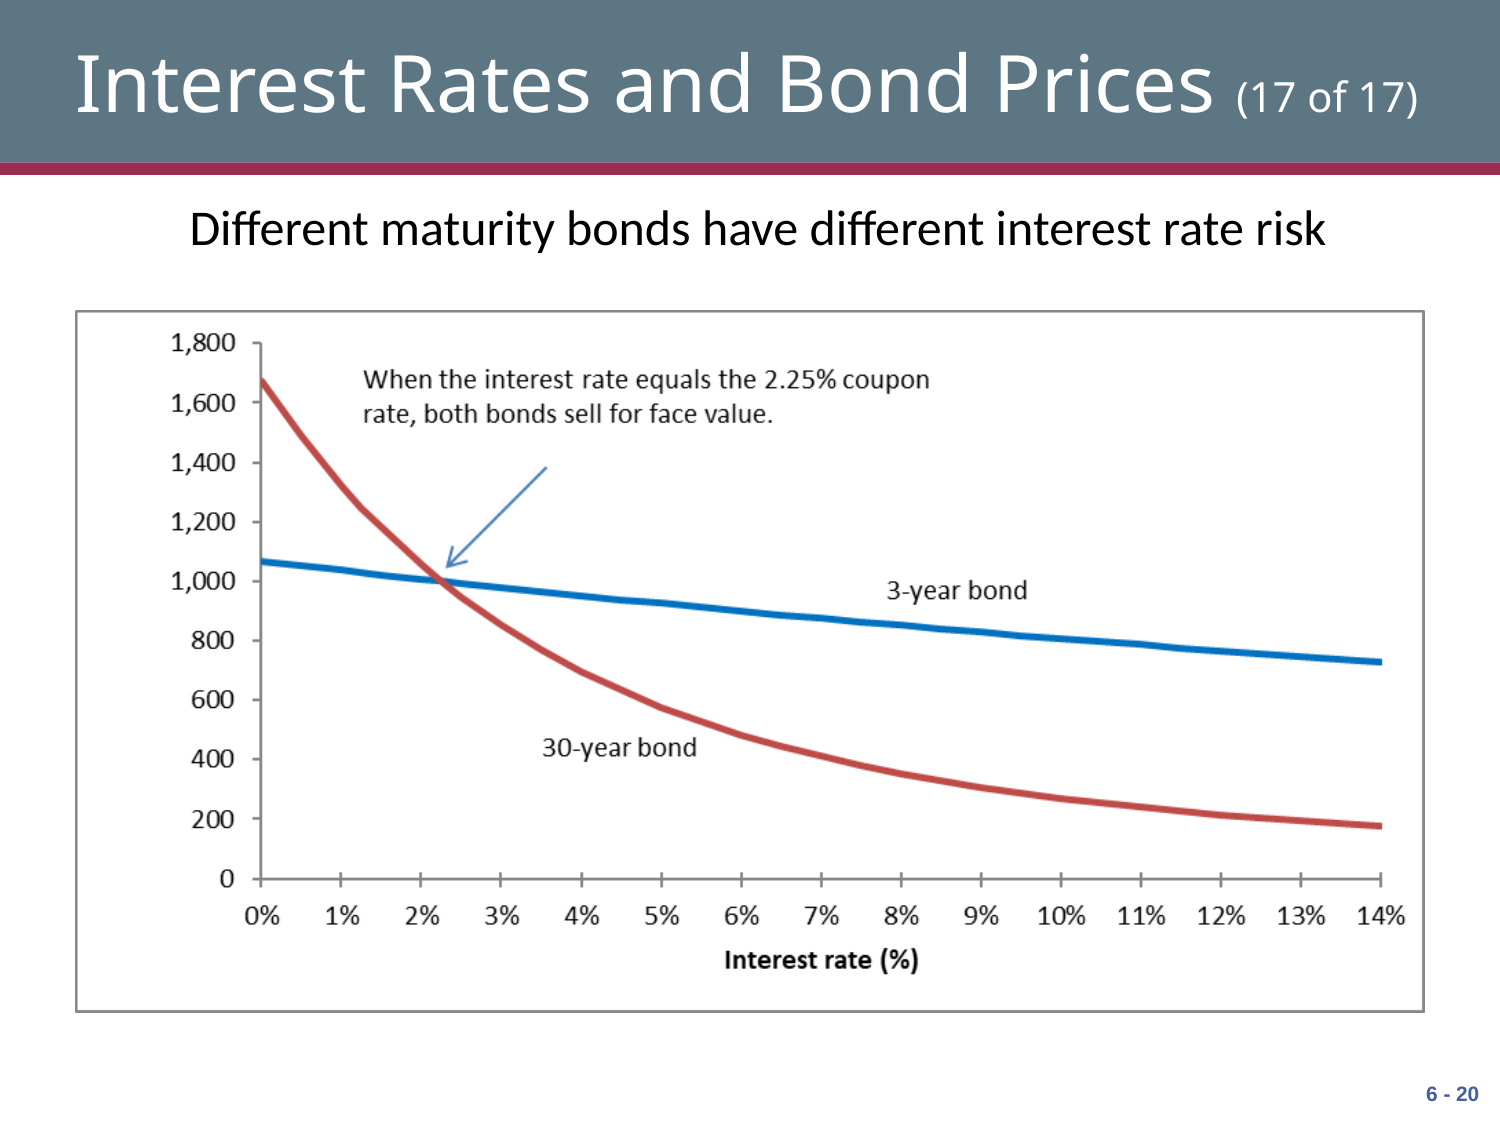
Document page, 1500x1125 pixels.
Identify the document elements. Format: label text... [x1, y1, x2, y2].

text_box Different maturity bonds have different interest rate risk [174, 187, 1369, 273]
picture [75, 310, 1425, 1013]
title Interest Rates and Bond Prices (17 of 17) [37, 12, 1457, 150]
